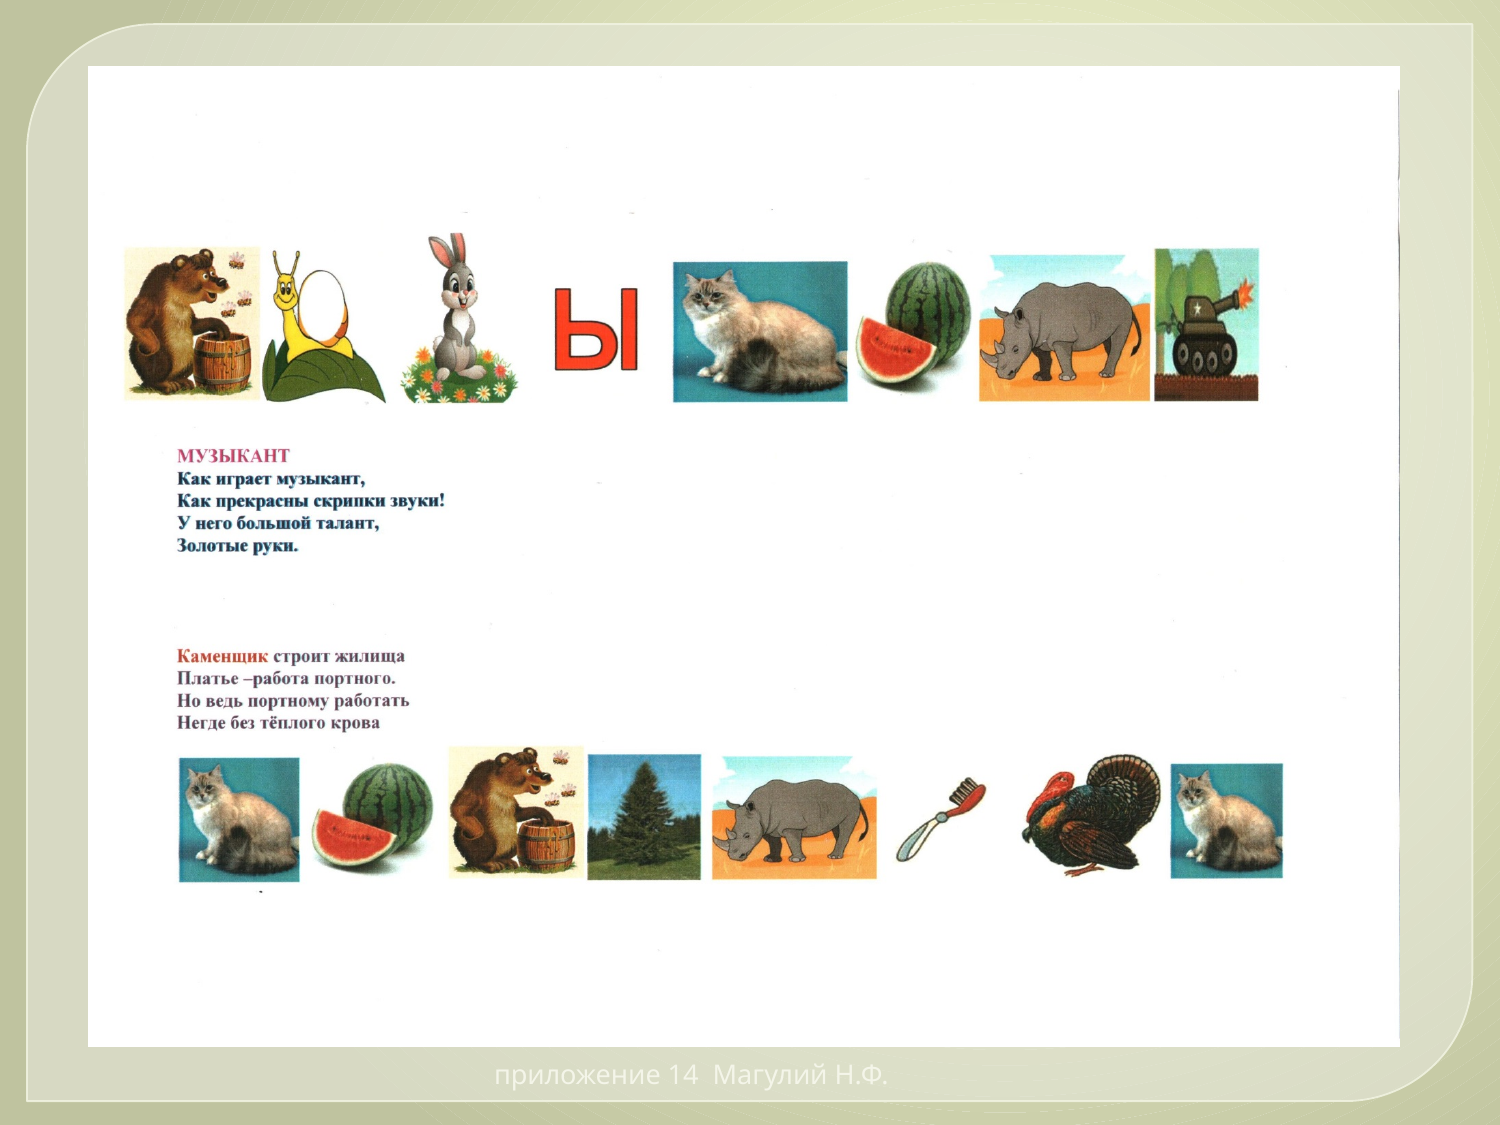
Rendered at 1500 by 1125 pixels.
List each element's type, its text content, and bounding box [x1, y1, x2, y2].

picture [88, 66, 1400, 1047]
footer приложение 14 Магулий Н.Ф. [212, 1060, 904, 1095]
